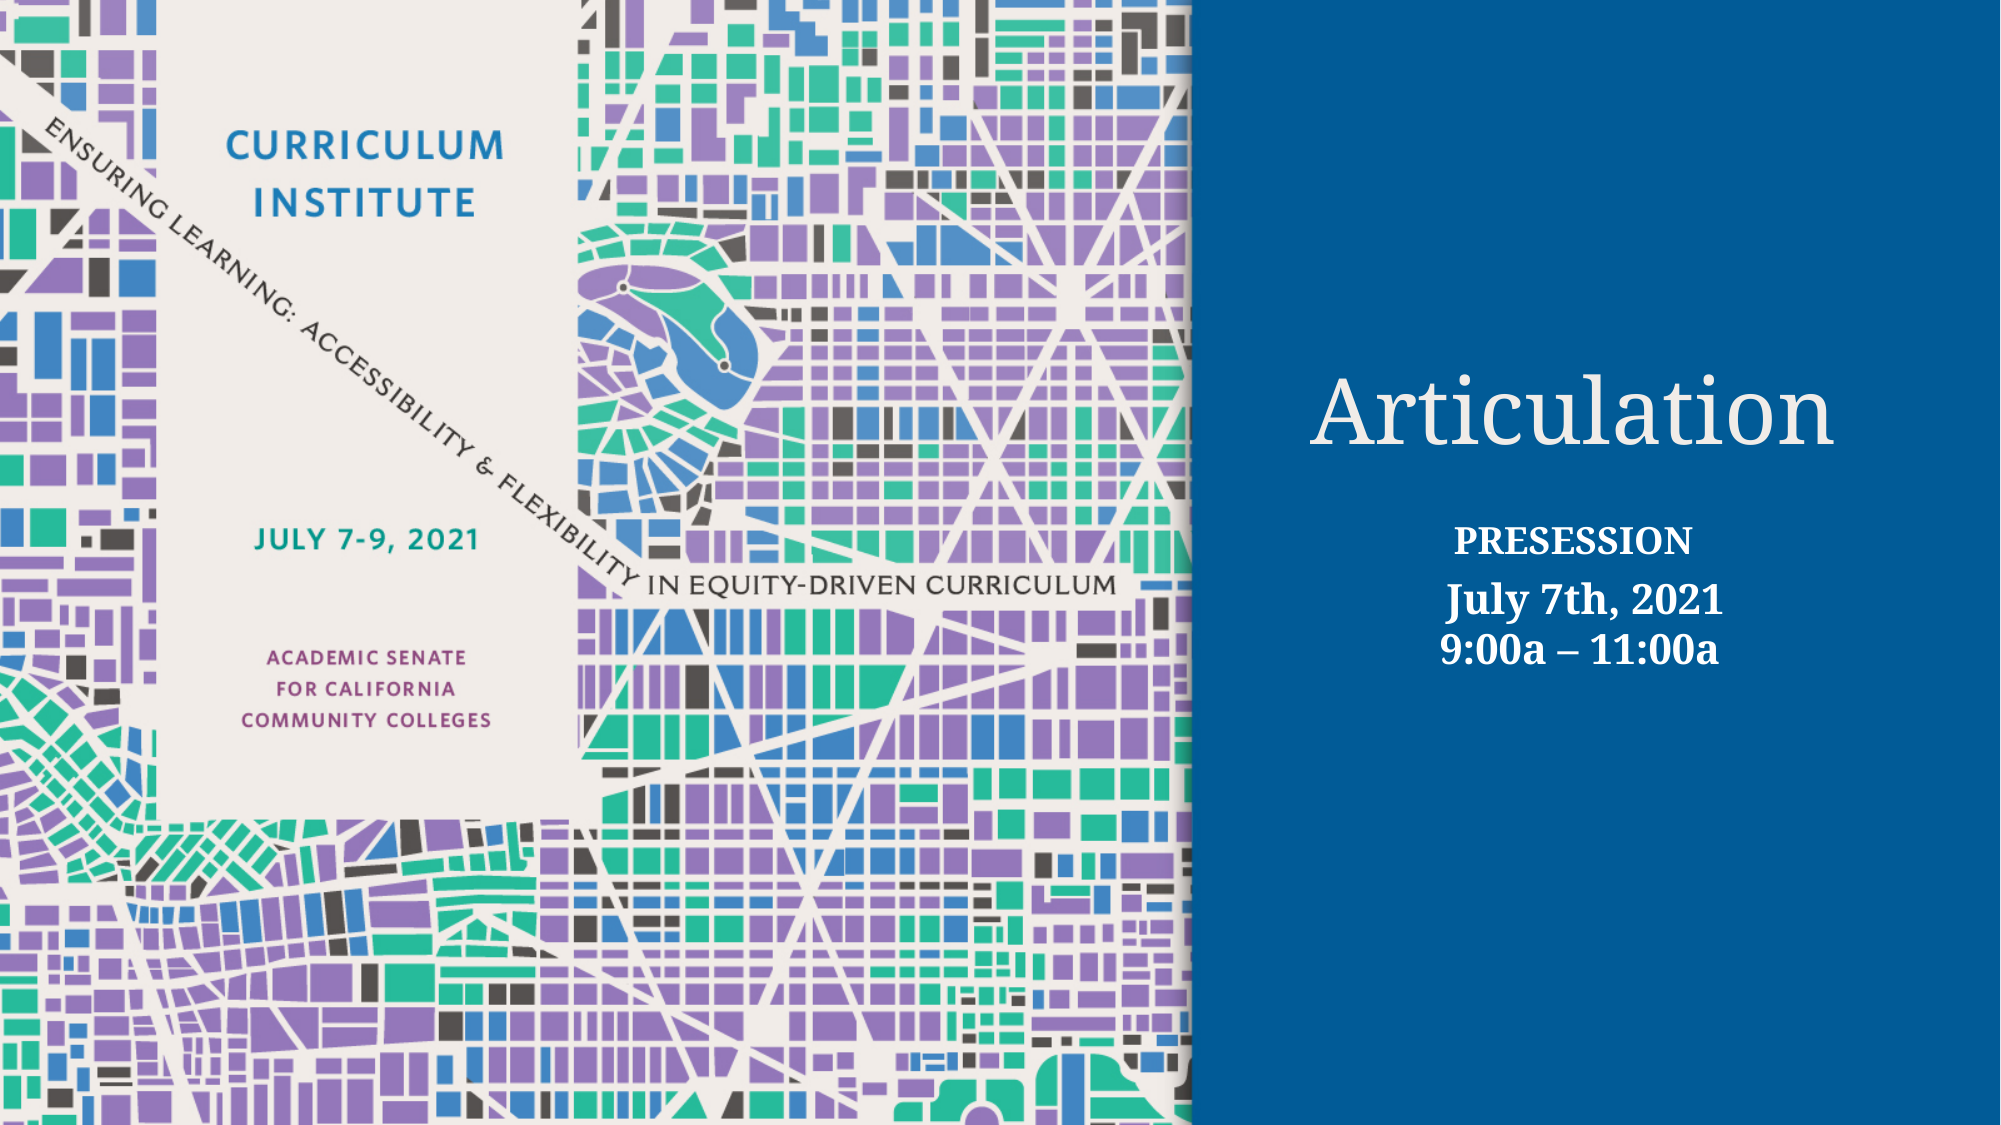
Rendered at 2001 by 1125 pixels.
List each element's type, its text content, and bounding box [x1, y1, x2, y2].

title Articulation PRESESSION July 7th, 2021 9:00a – 11:00a [1235, 82, 1936, 1043]
picture [0, 0, 2001, 1125]
